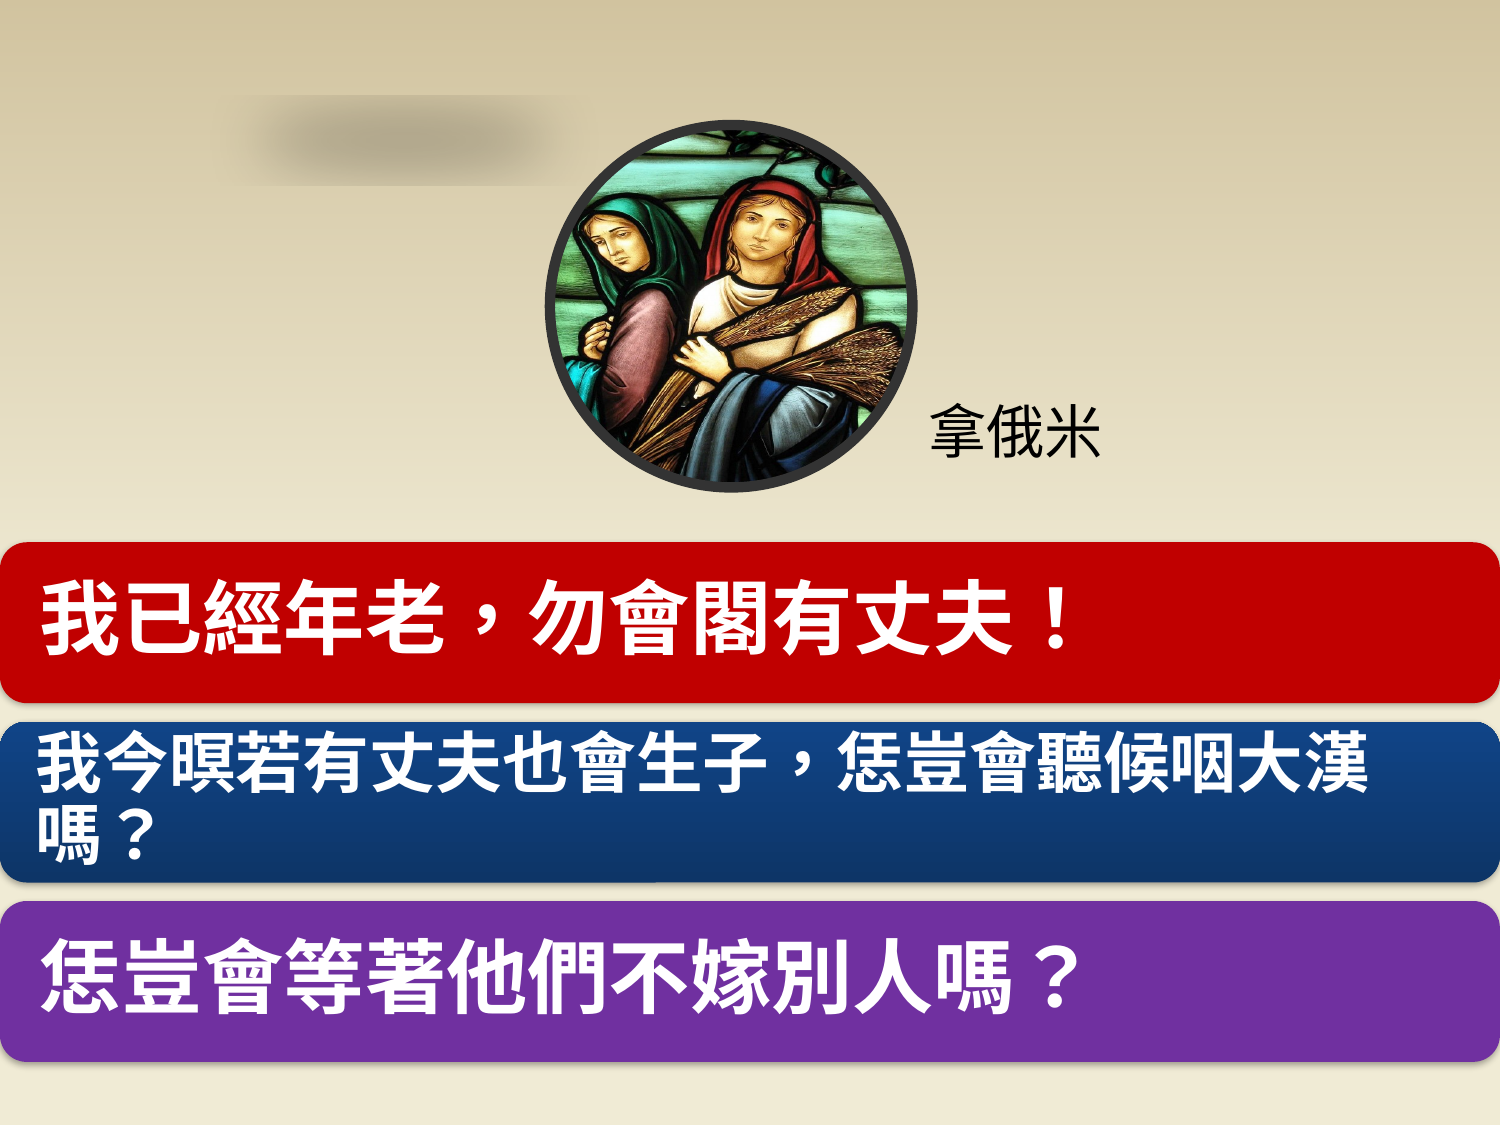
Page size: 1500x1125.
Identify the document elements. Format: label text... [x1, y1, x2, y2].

text_box 拿俄米 [916, 387, 1119, 473]
picture [549, 124, 913, 488]
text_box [0, 537, 1500, 1067]
